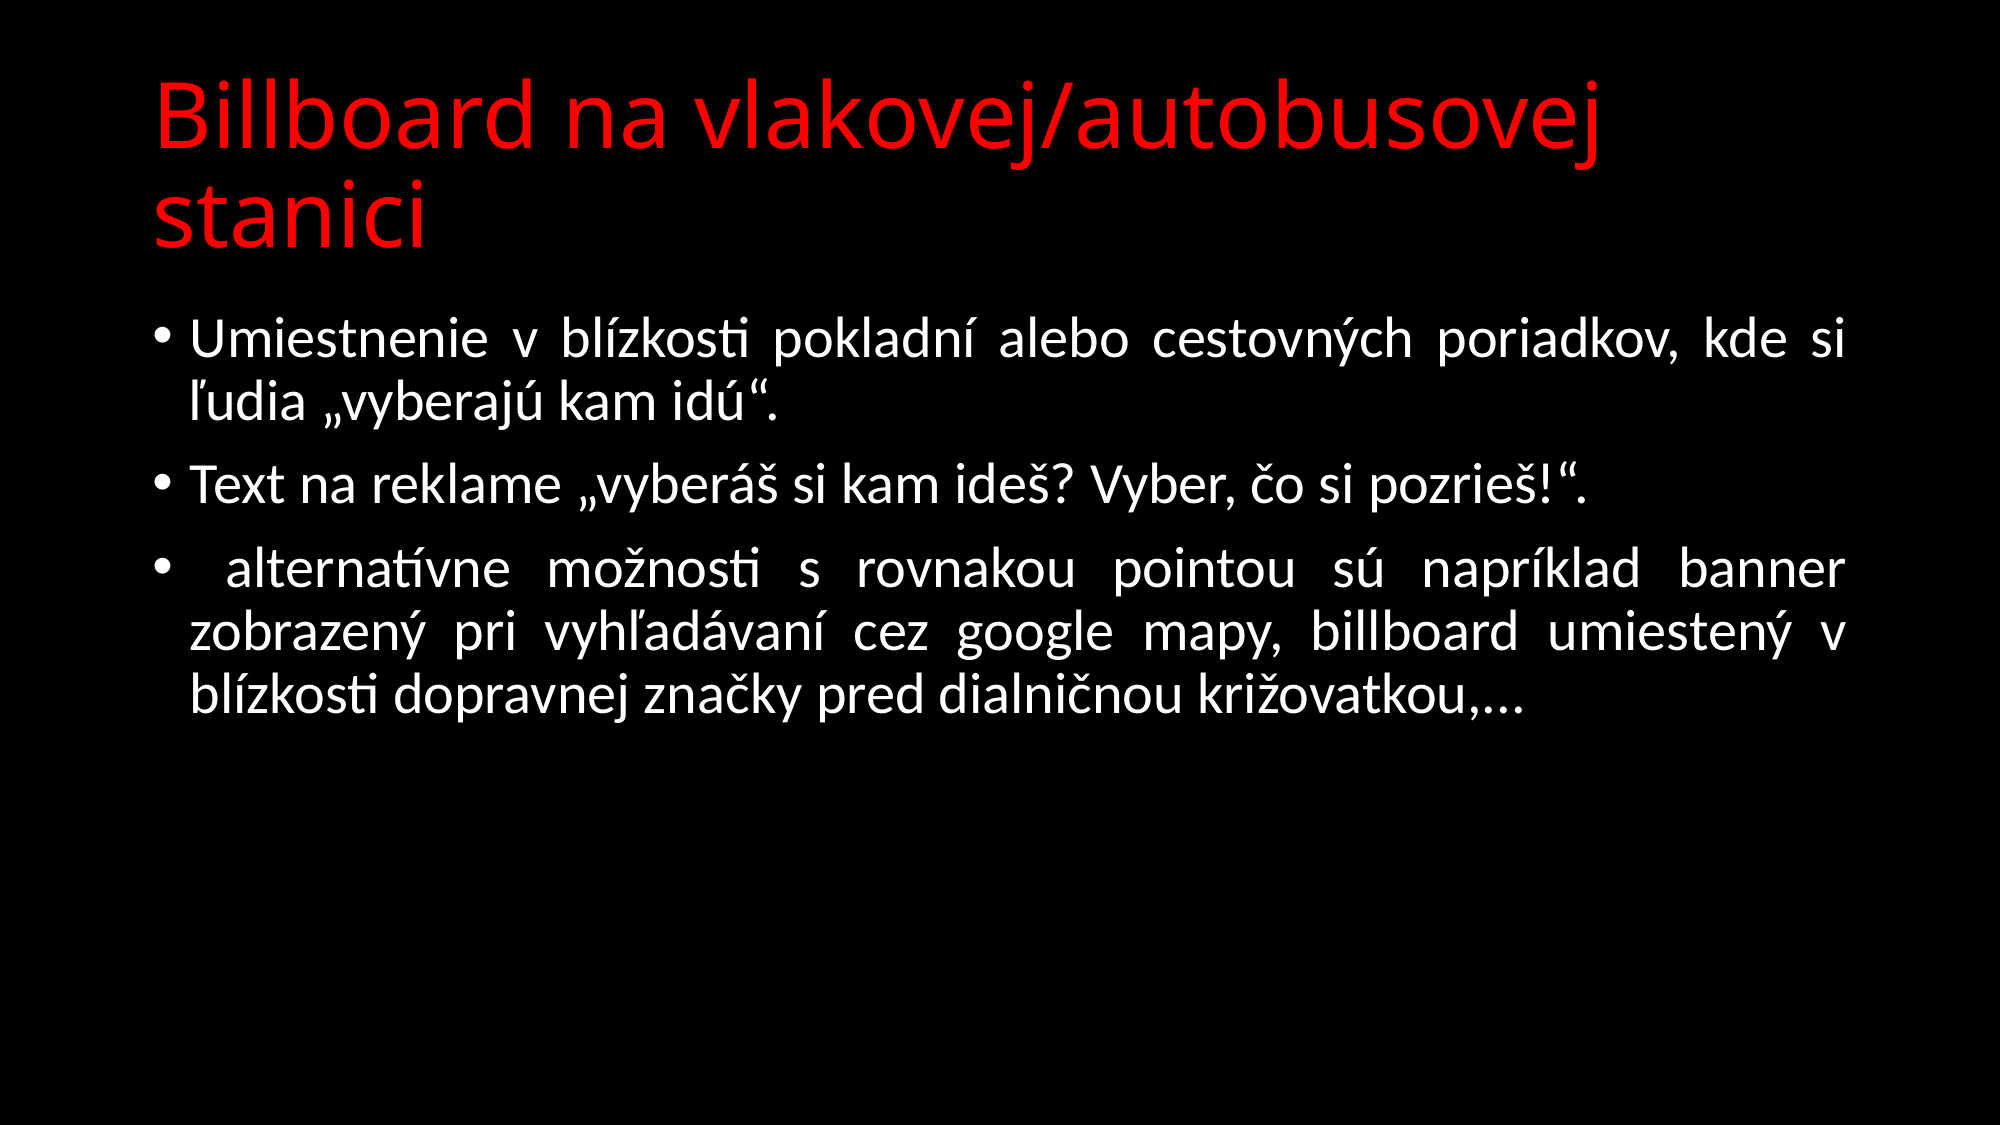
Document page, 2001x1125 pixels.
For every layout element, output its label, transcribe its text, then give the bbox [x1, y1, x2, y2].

list Umiestnenie v blízkosti pokladní alebo cestovných poriadkov, kde si ľudia „vyberajú kam idú“. Text na reklame „vyberáš si kam ideš? Vyber, čo si pozrieš!“. alternatívne možnosti s rovnakou pointou sú napríklad banner zobrazený pri vyhľadávaní cez google mapy, billboard umiestený v blízkosti dopravnej značky pred dialničnou križovatkou,... [137, 299, 1863, 1014]
title Billboard na vlakovej/autobusovej stanici [137, 59, 1863, 278]
